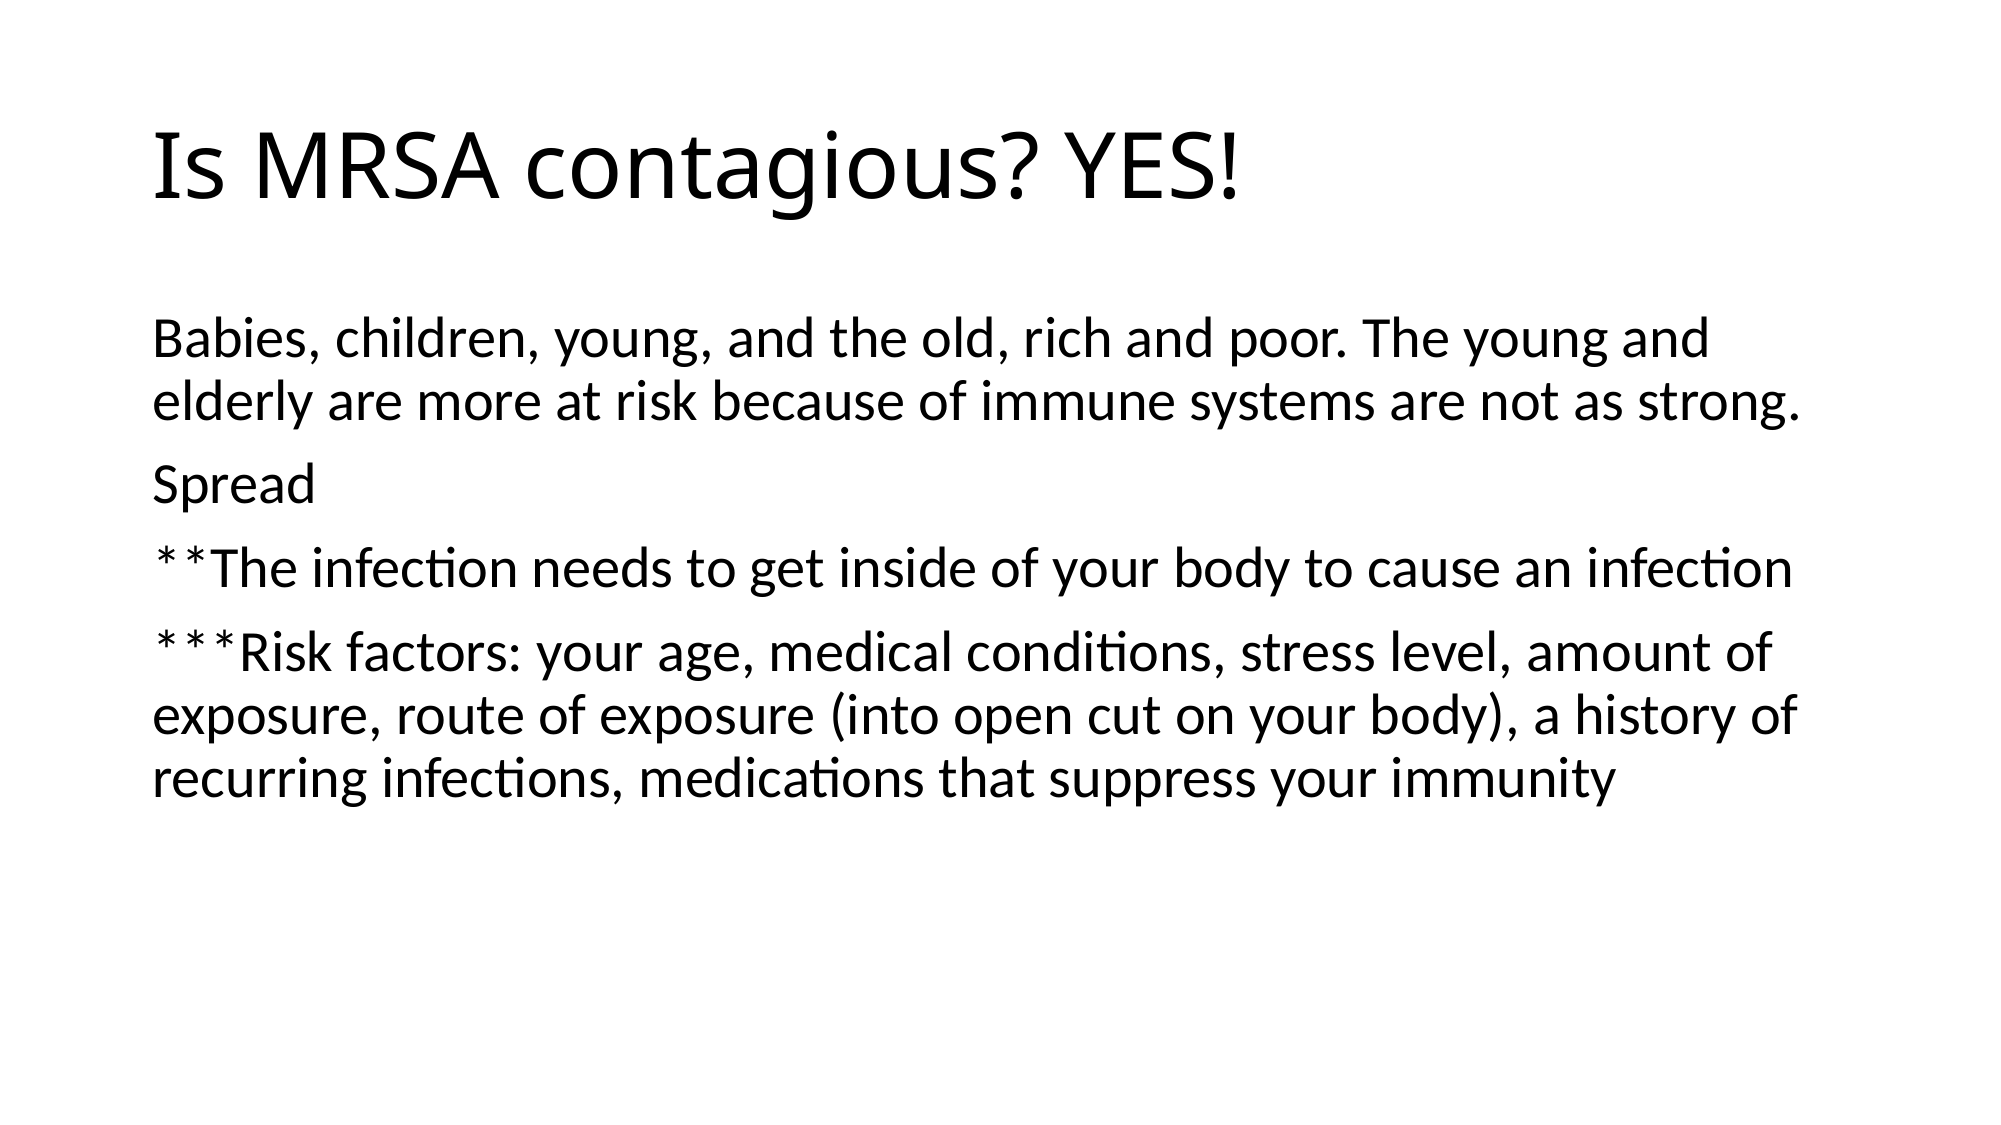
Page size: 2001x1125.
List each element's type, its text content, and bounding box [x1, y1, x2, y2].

list Babies, children, young, and the old, rich and poor. The young and elderly are more at risk because of immune systems are not as strong. Spread **The infection needs to get inside of your body to cause an infection ***Risk factors: your age, medical conditions, stress level, amount of exposure, route of exposure (into open cut on your body), a history of recurring infections, medications that suppress your immunity [137, 299, 1863, 1014]
title Is MRSA contagious? YES! [137, 59, 1863, 278]
